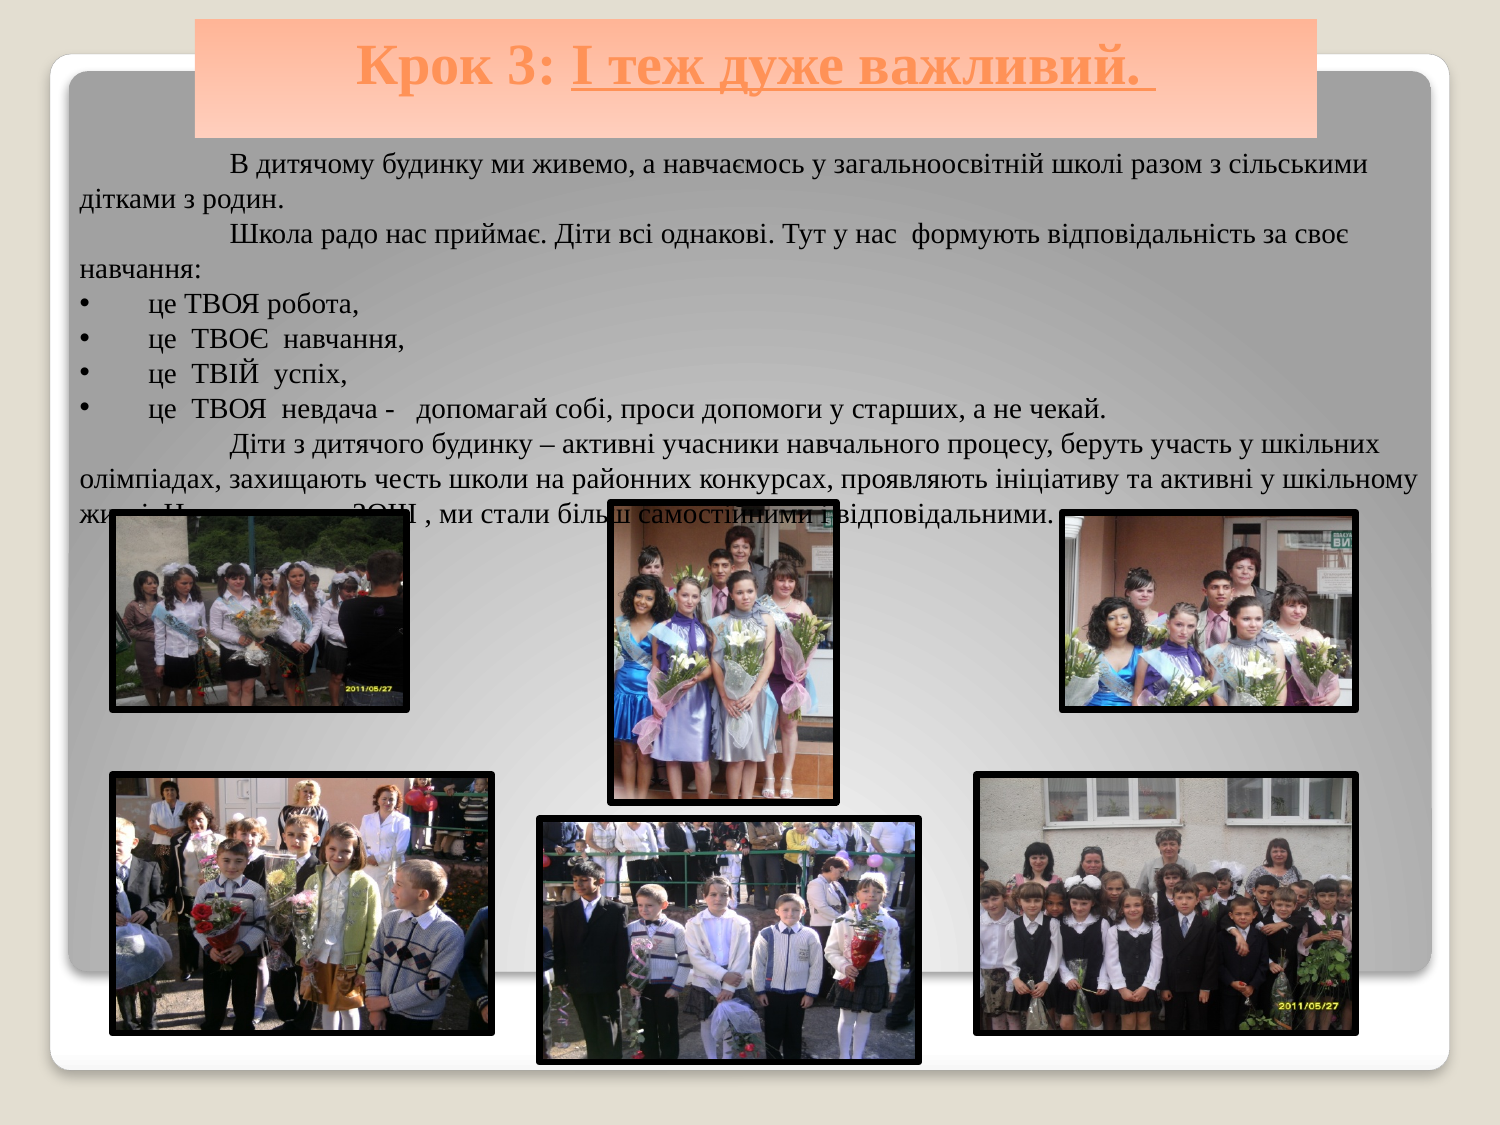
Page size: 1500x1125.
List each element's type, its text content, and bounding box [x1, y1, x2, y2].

text_box В дитячому будинку ми живемо, а навчаємось у загальноосвітній школі разом з сільськими дітками з родин. Школа радо нас приймає. Діти всі однакові. Тут у нас формують відповідальність за своє навчання: це ТВОЯ робота, це ТВОЄ навчання, це ТВІЙ успіх, це ТВОЯ невдача - допомагай собі, проси допомоги у старших, а не чекай. Діти з дитячого будинку – активні учасники навчального процесу, беруть участь у шкільних олімпіадах, захищають честь школи на районних конкурсах, проявляють ініціативу та активні у шкільному житті. Навчаючись у ЗОШ , ми стали більш самостійними і відповідальними. [64, 137, 1436, 537]
picture [542, 822, 916, 1059]
picture [115, 778, 489, 1030]
picture [979, 778, 1353, 1030]
title Крок 3: І теж дуже важливий. [194, 19, 1317, 137]
picture [115, 515, 403, 707]
picture [613, 505, 833, 799]
picture [1065, 515, 1353, 707]
